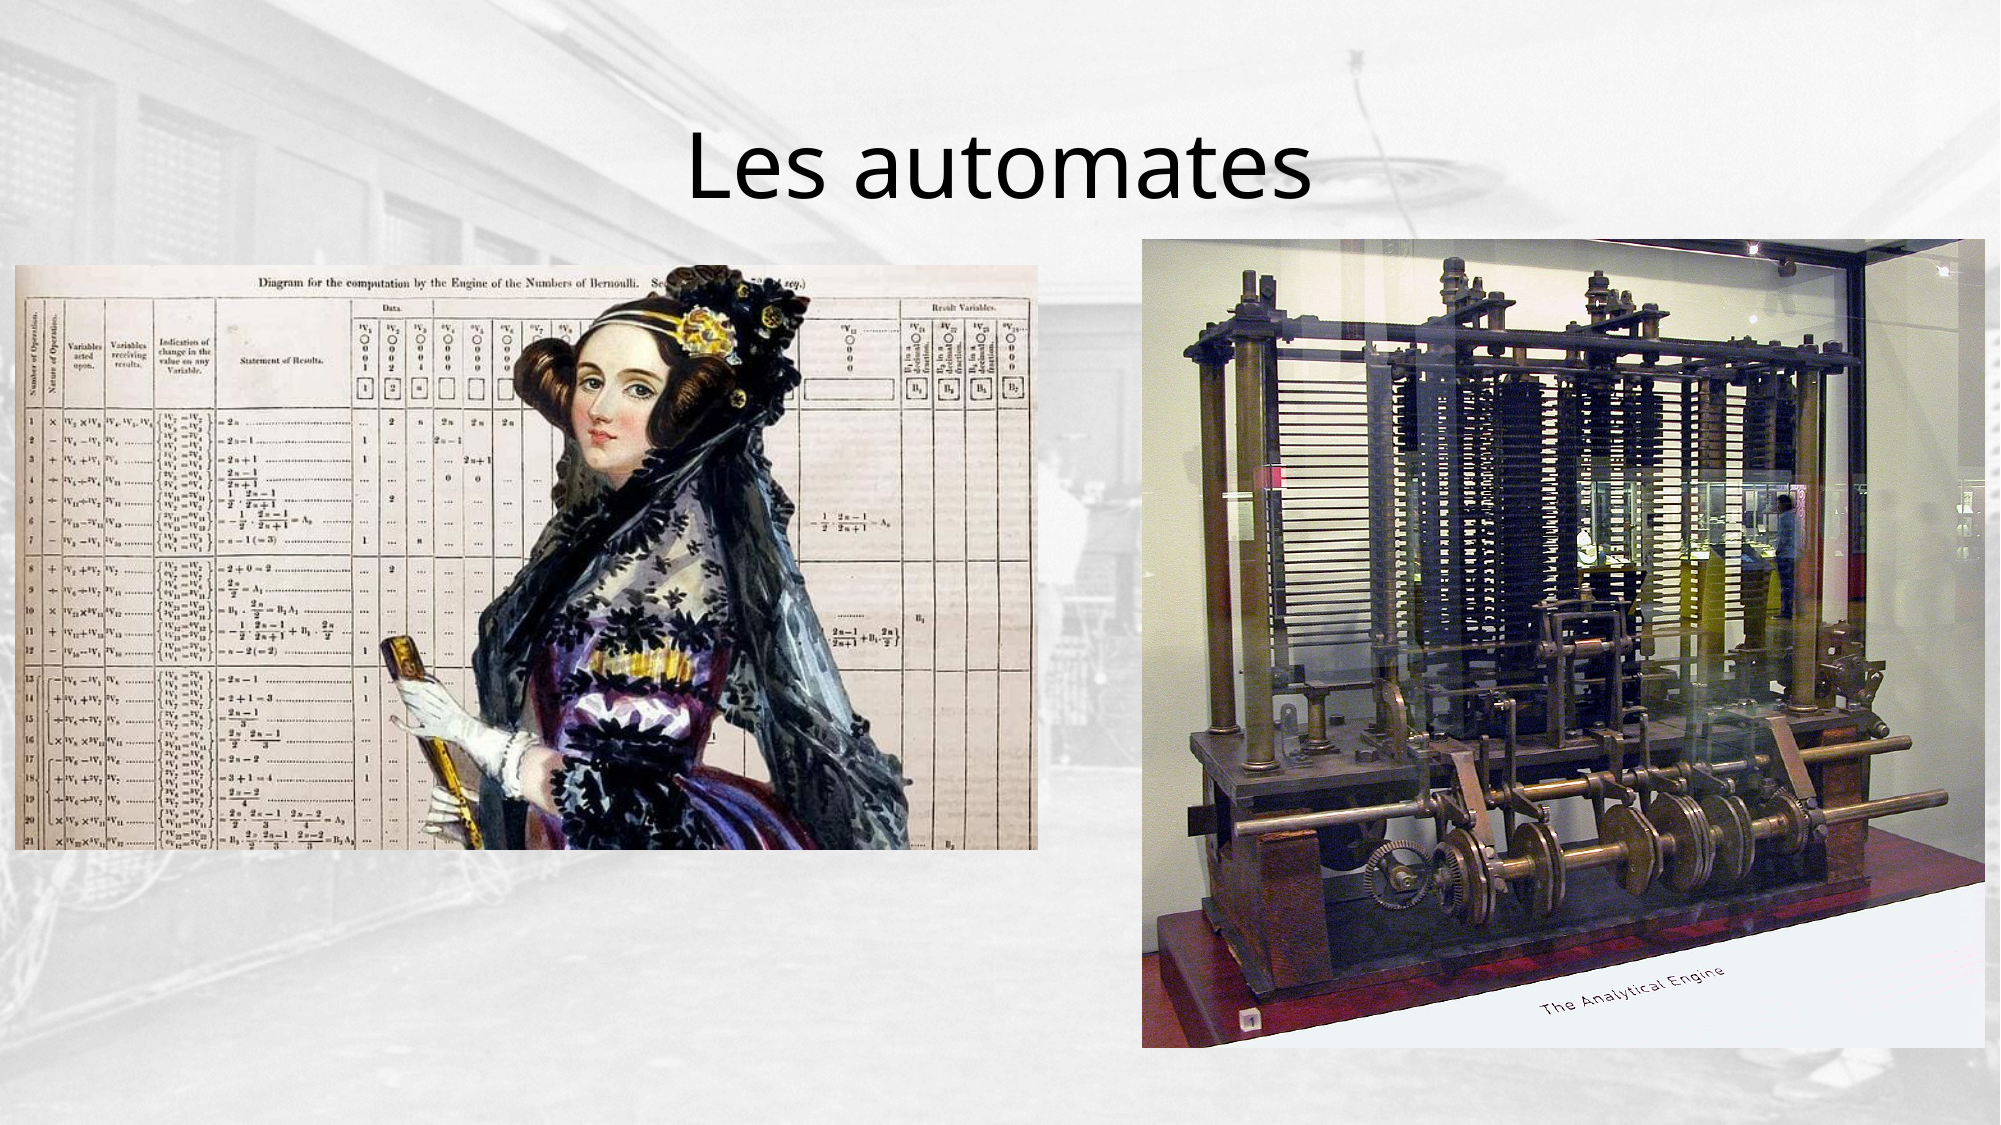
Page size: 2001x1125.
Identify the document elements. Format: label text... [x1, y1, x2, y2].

title Les automates [137, 59, 1863, 278]
picture [15, 265, 1038, 850]
picture [1142, 239, 1985, 1048]
